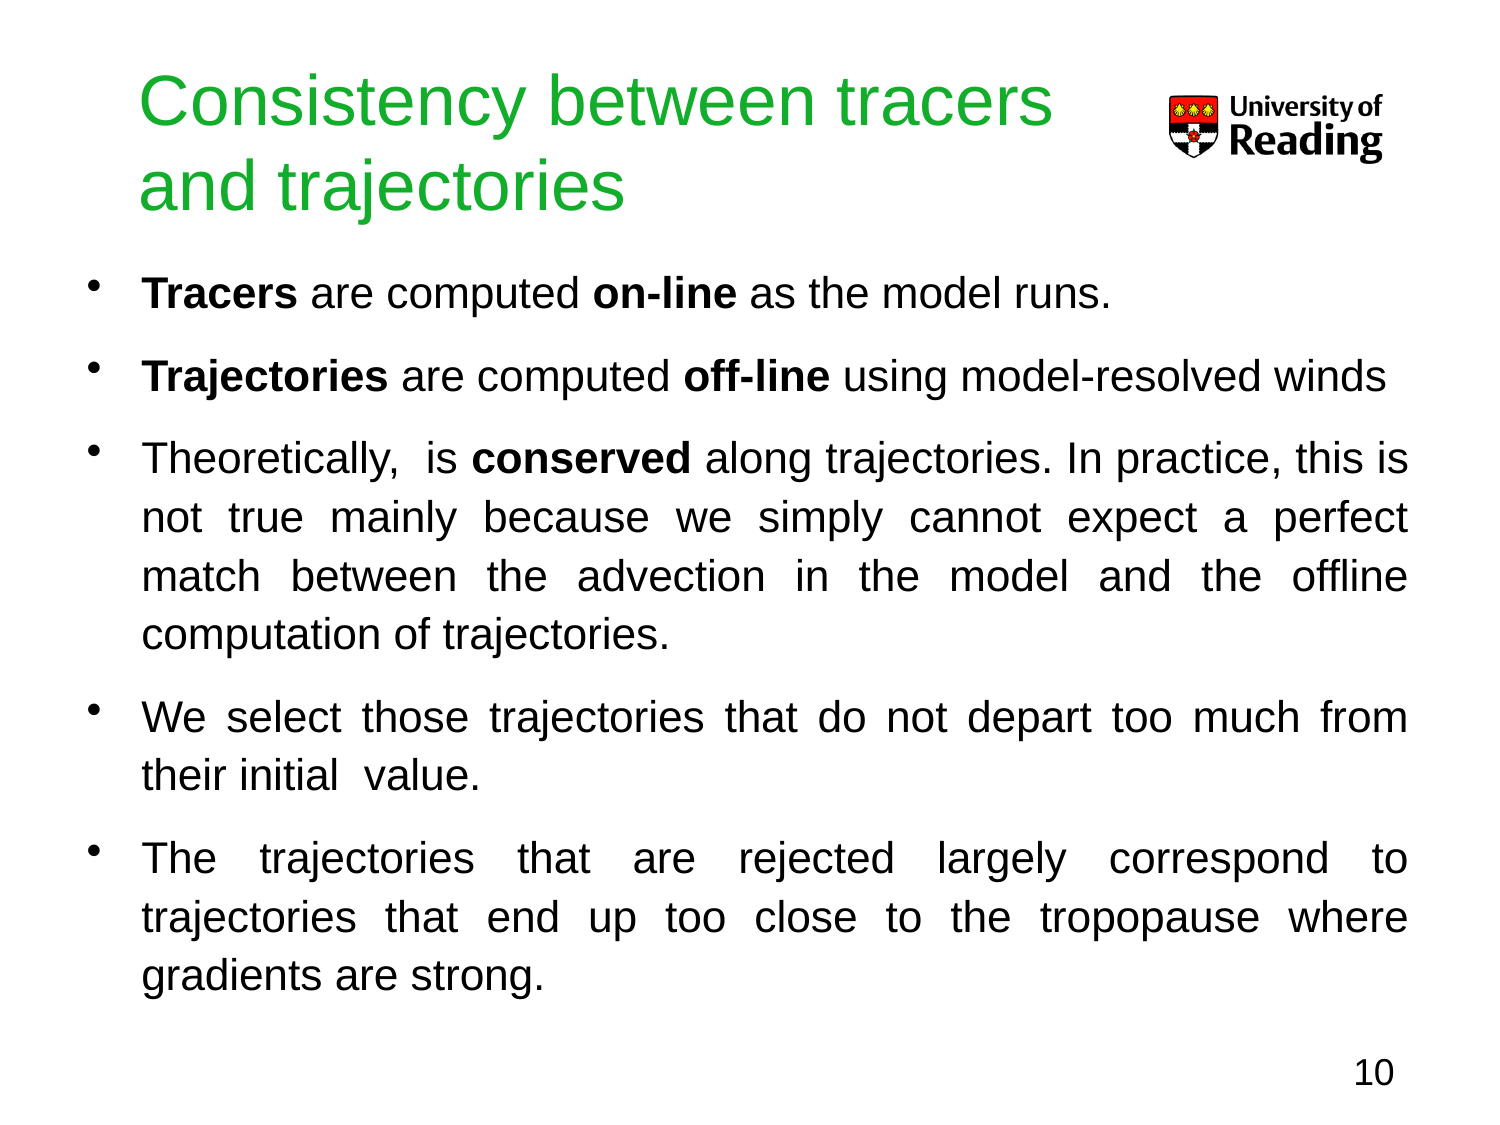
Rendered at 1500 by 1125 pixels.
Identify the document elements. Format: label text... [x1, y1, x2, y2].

text_box 10 [1338, 1040, 1432, 1101]
title Consistency between tracers and trajectories [123, 44, 1141, 233]
picture [1169, 94, 1383, 165]
